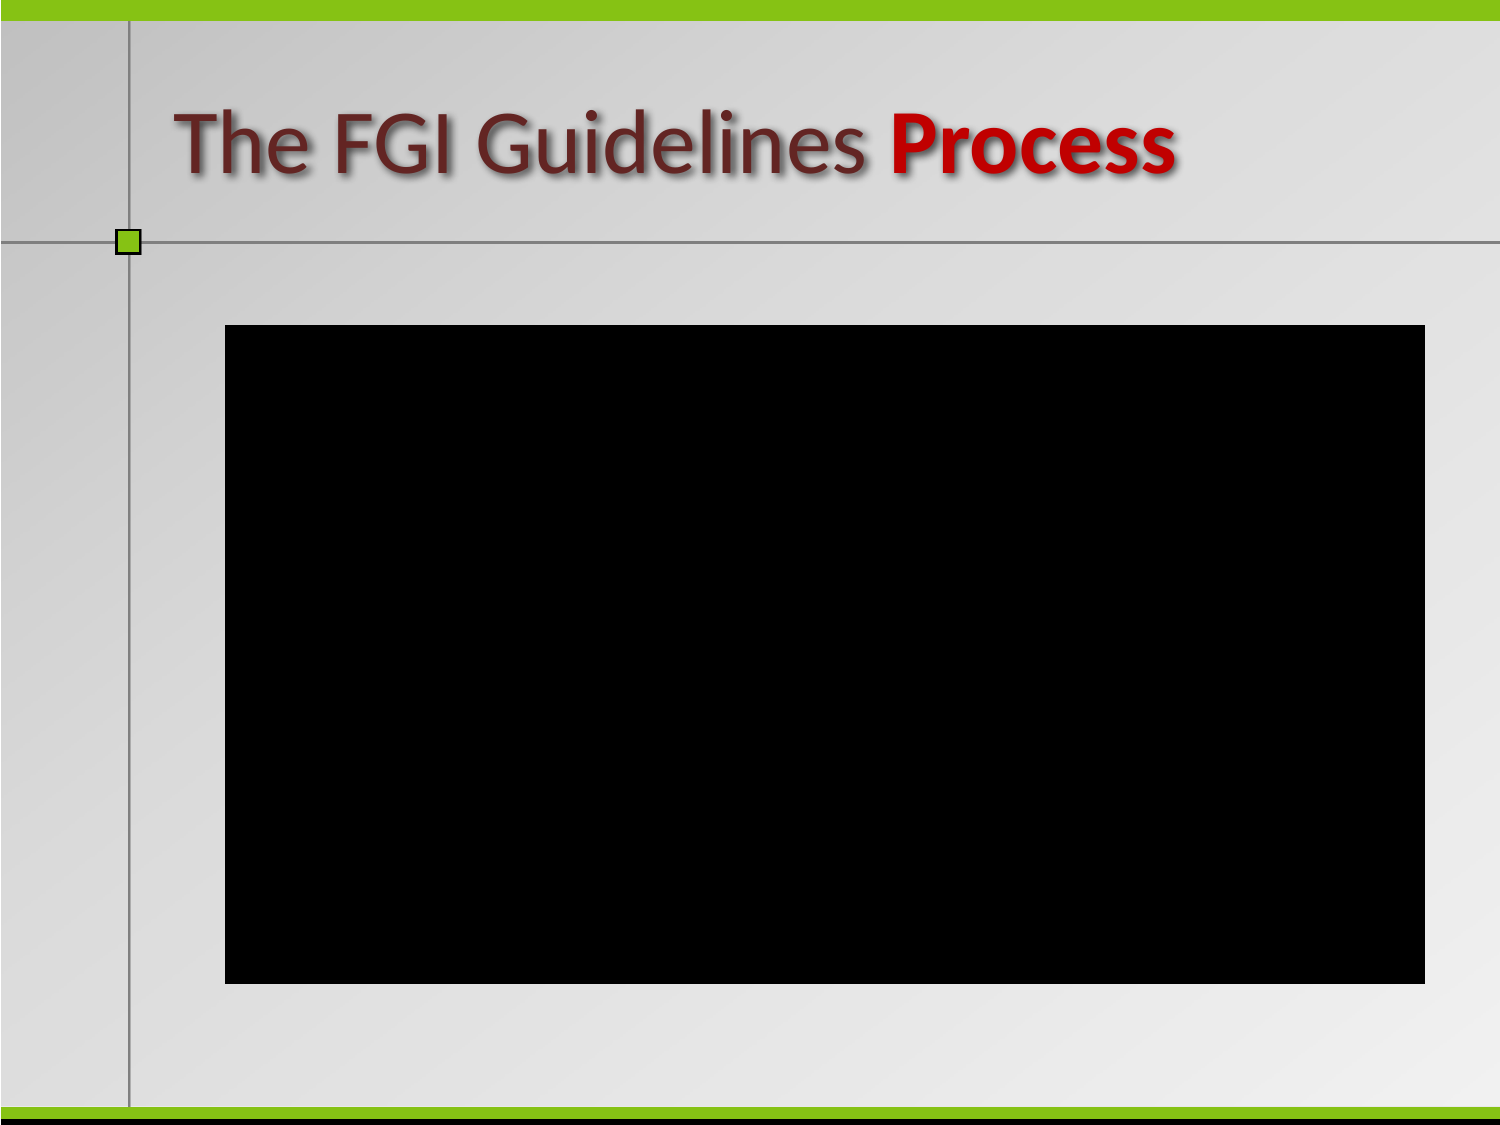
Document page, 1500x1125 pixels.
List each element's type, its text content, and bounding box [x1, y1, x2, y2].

picture [0, 0, 1500, 1125]
title The FGI Guidelines Process [137, 37, 1450, 237]
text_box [224, 324, 1426, 985]
